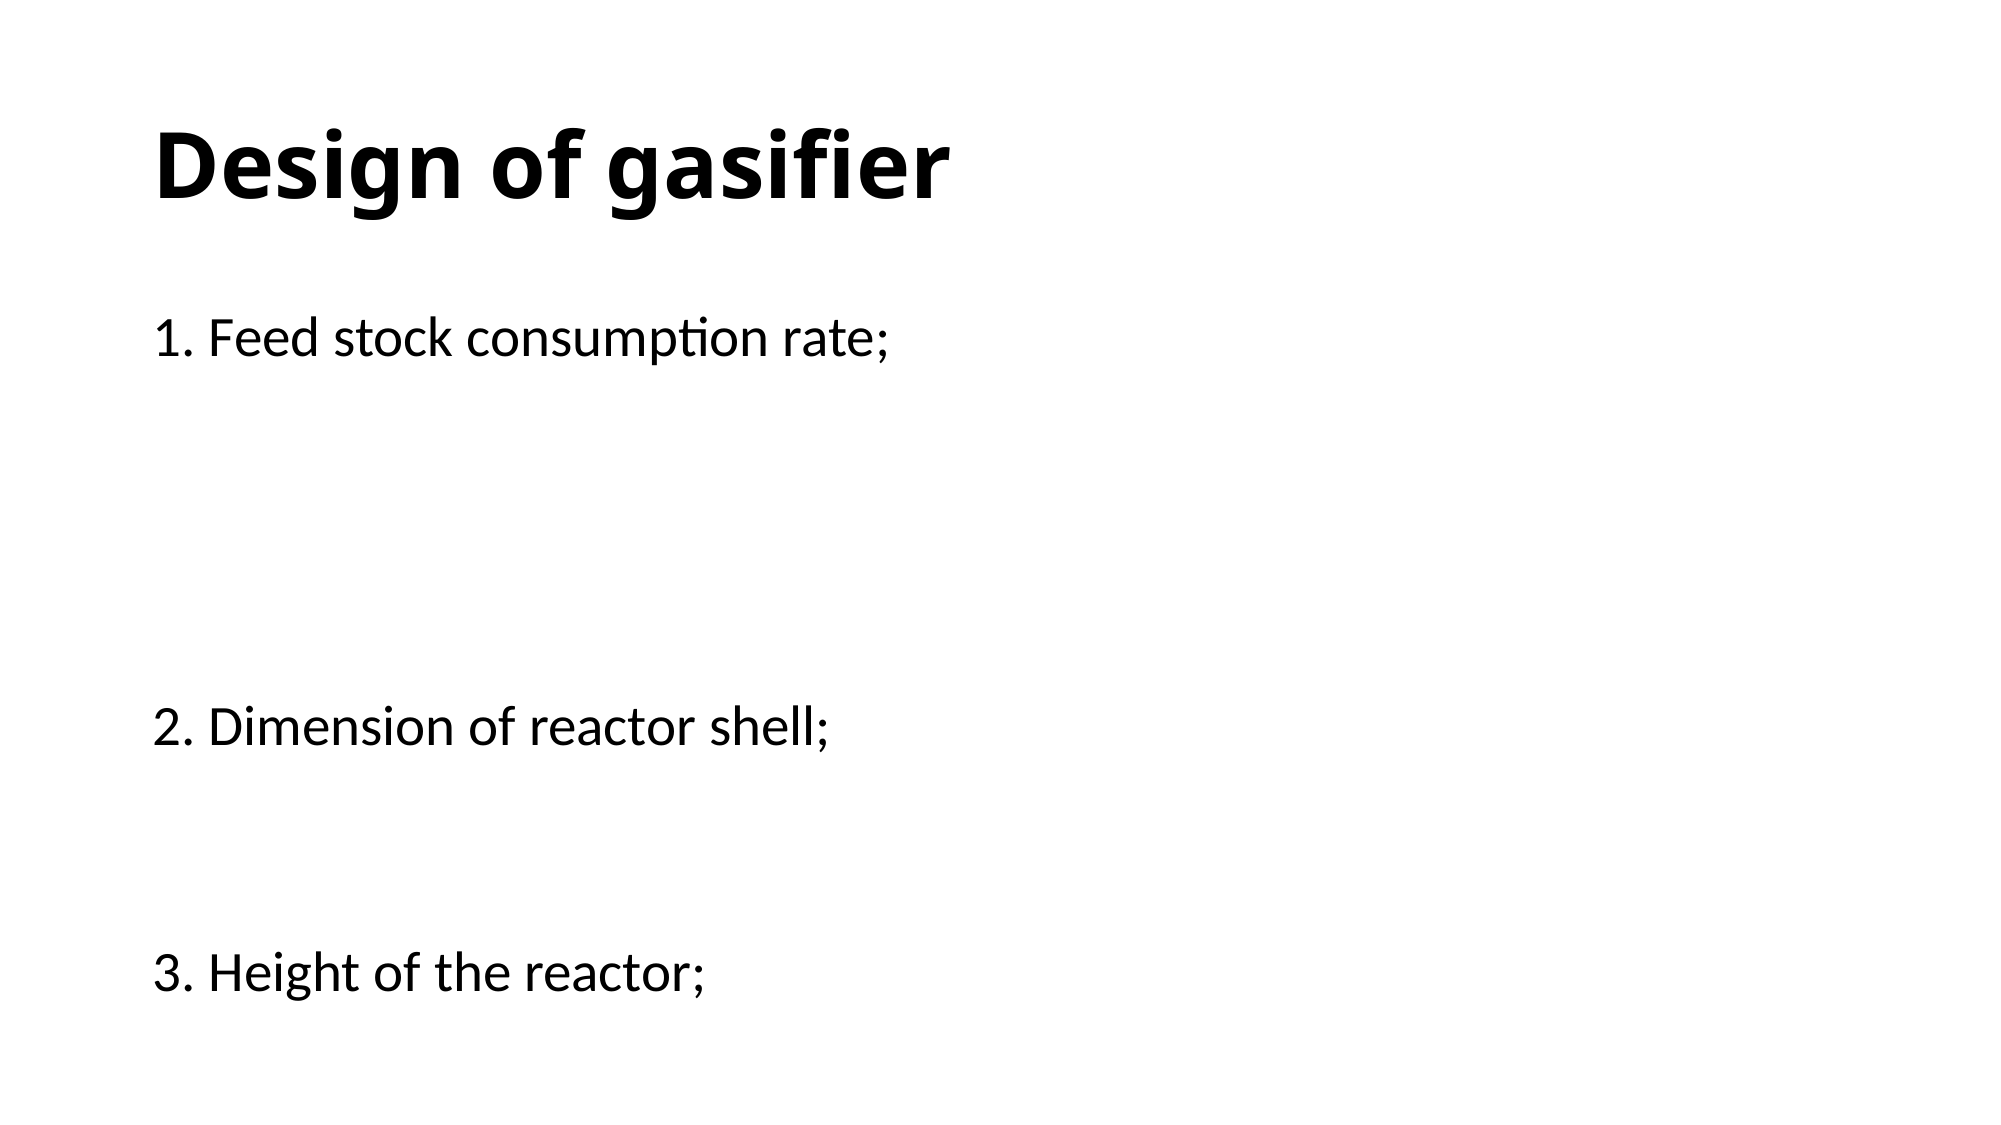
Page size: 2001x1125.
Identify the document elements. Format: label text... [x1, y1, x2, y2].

title Design of gasifier [137, 59, 1863, 278]
